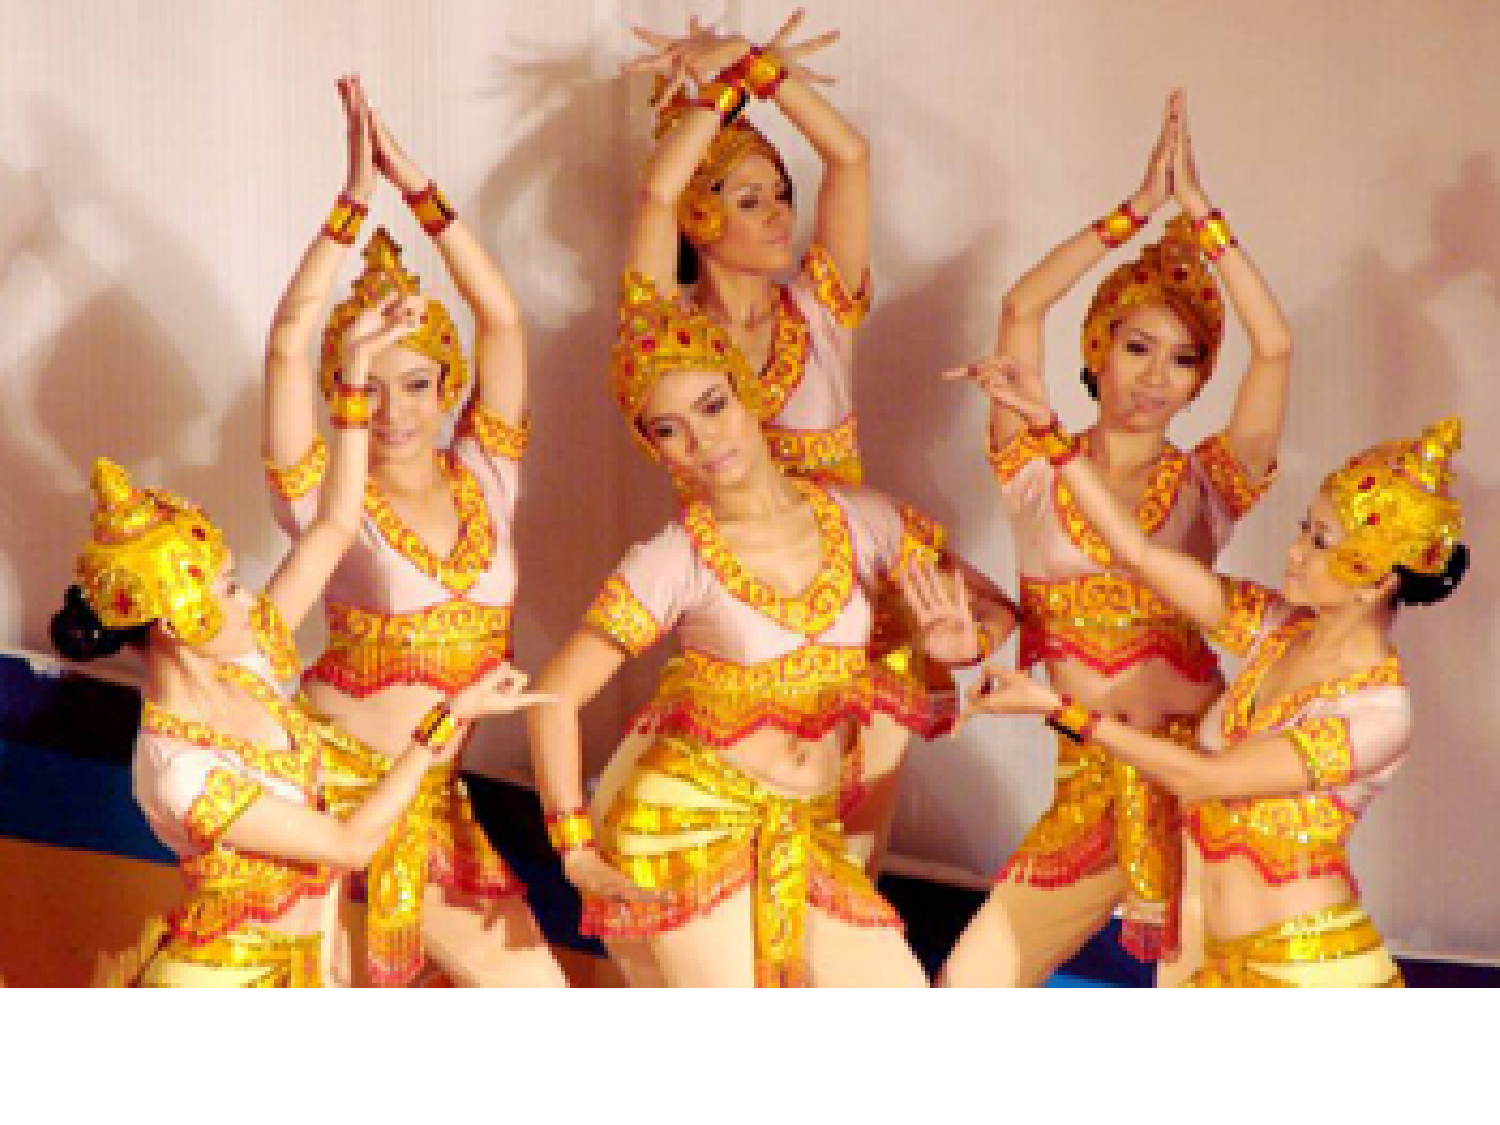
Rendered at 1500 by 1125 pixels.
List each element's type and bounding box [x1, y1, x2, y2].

picture [0, 0, 1500, 988]
